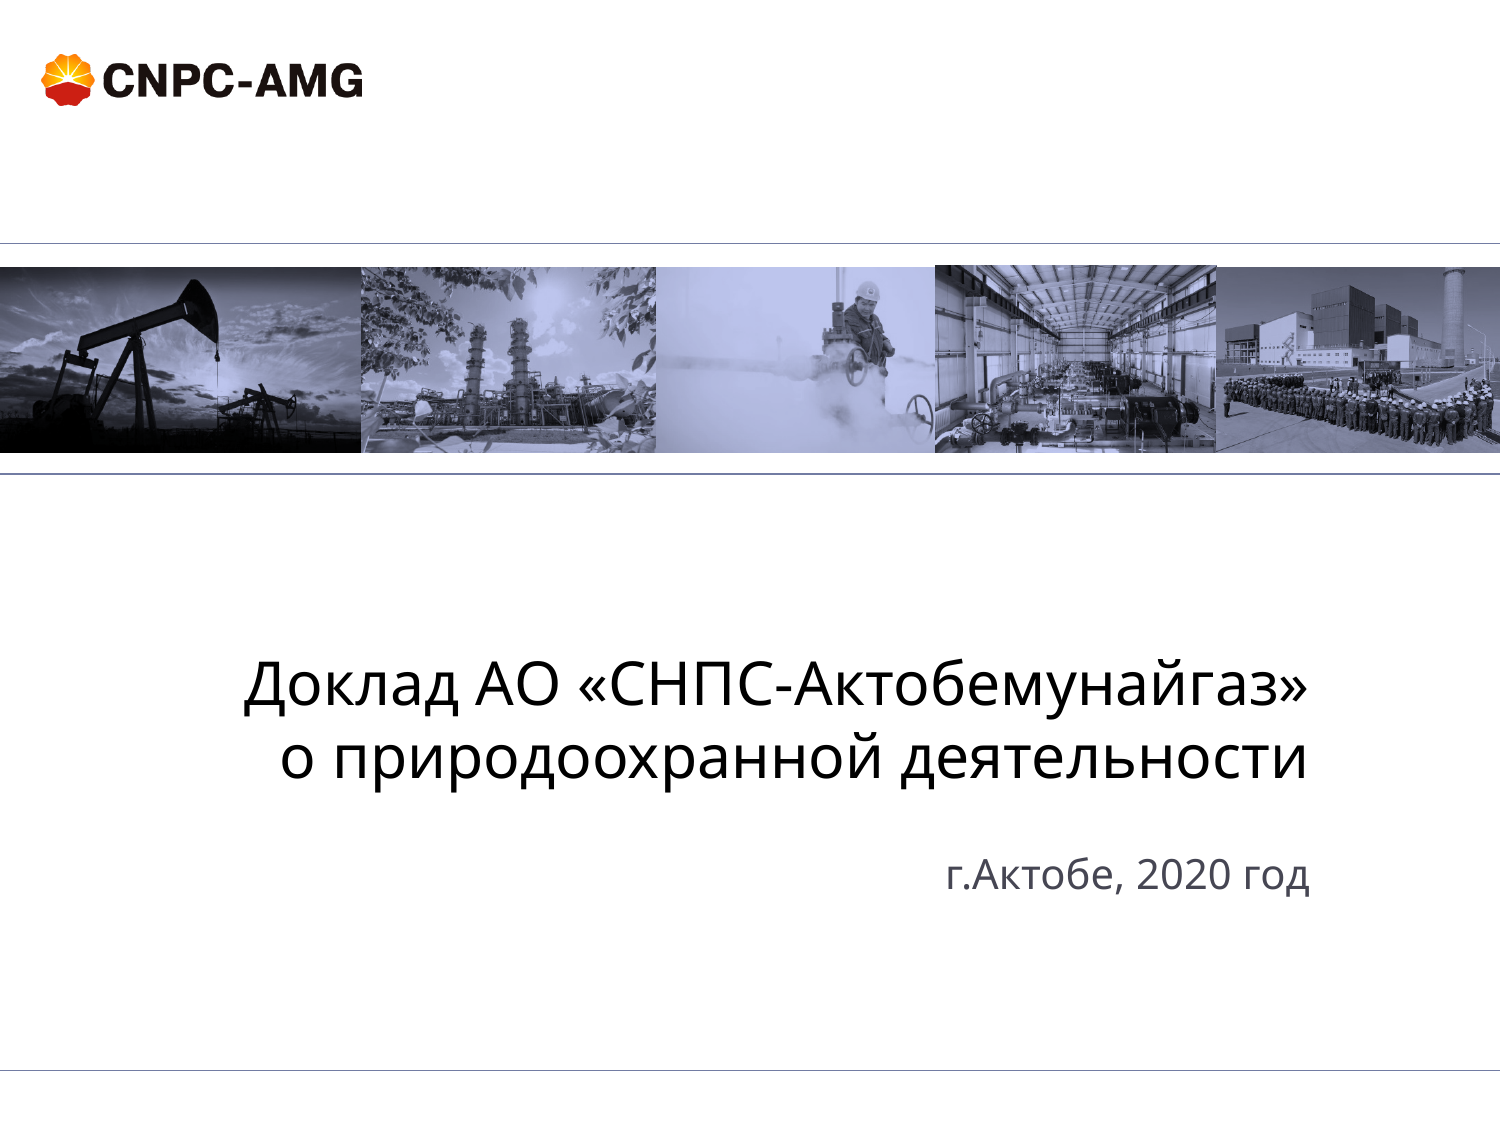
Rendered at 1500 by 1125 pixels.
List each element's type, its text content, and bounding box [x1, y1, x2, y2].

title Доклад АО «СНПС-Актобемунайгаз» о природоохранной деятельности [200, 637, 1325, 800]
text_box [0, 265, 1500, 454]
subtitle г.Актобе, 2020 год [200, 840, 1325, 929]
picture [41, 54, 362, 106]
